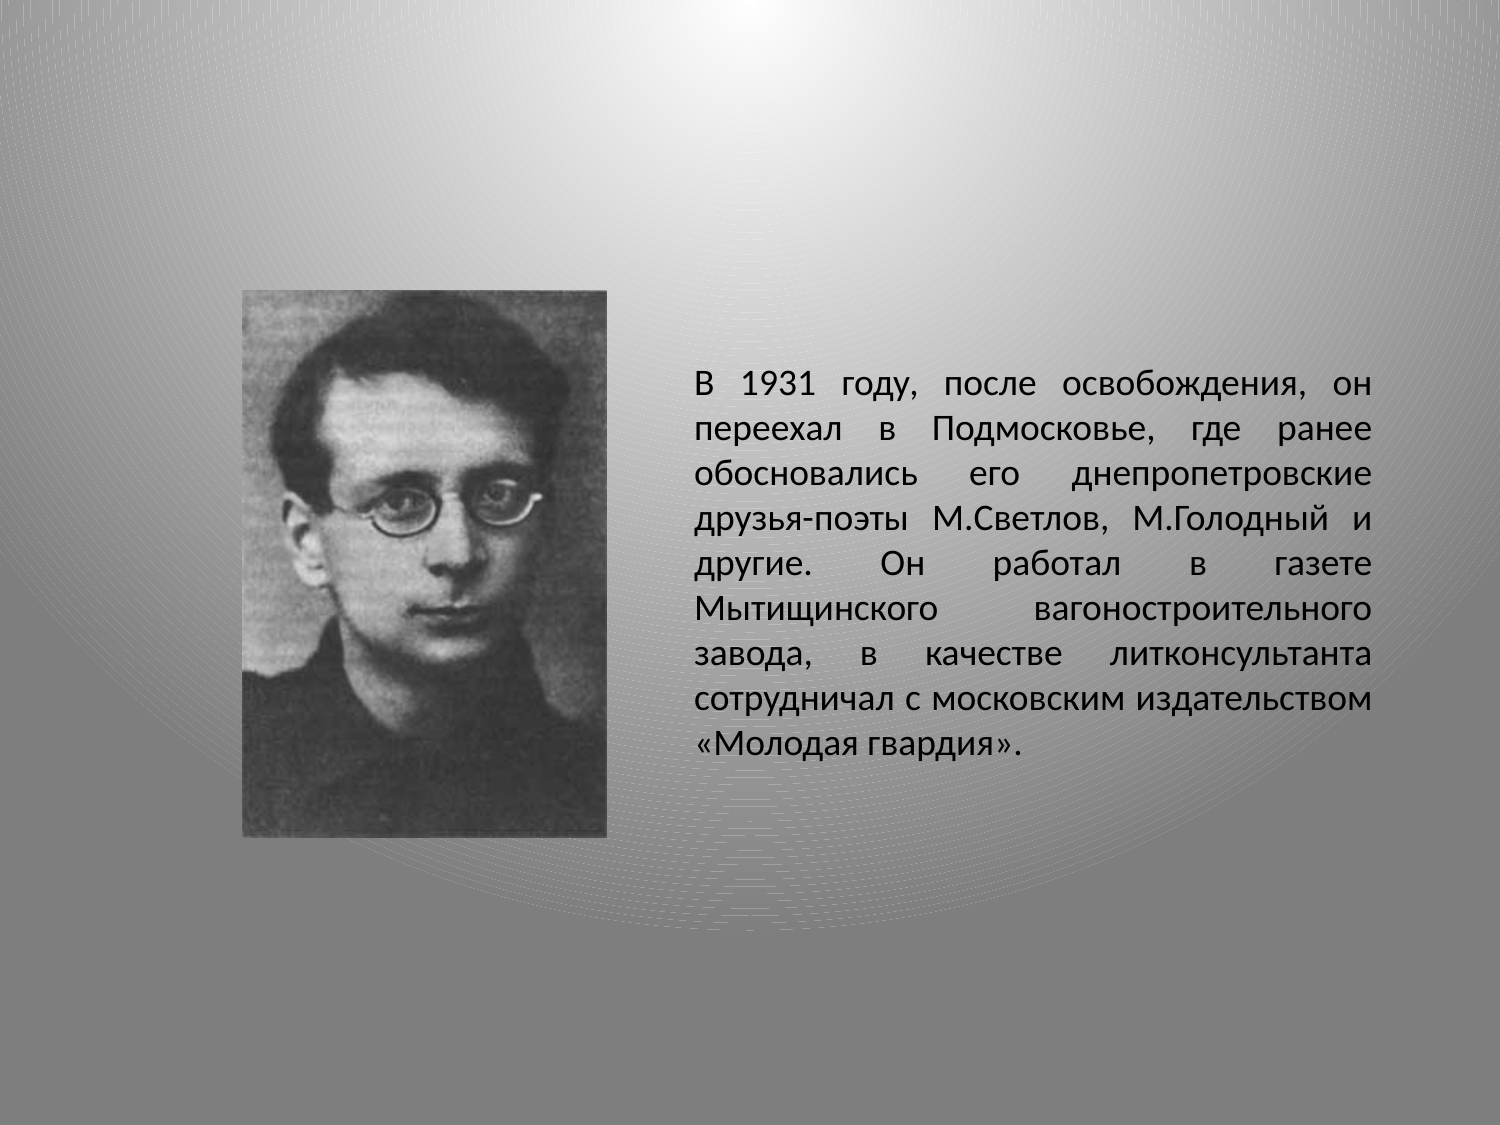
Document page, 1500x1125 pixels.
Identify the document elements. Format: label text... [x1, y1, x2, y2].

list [241, 290, 607, 838]
list В 1931 году, после освобождения, он переехал в Подмосковье, где ранее обосновались его днепропетровские друзья-поэты М.Светлов, М.Голодный и другие. Он работал в газете Мытищинского вагоностроительного завода, в качестве литконсультанта сотрудничал с московским издательством «Молодая гвардия». [679, 349, 1388, 870]
